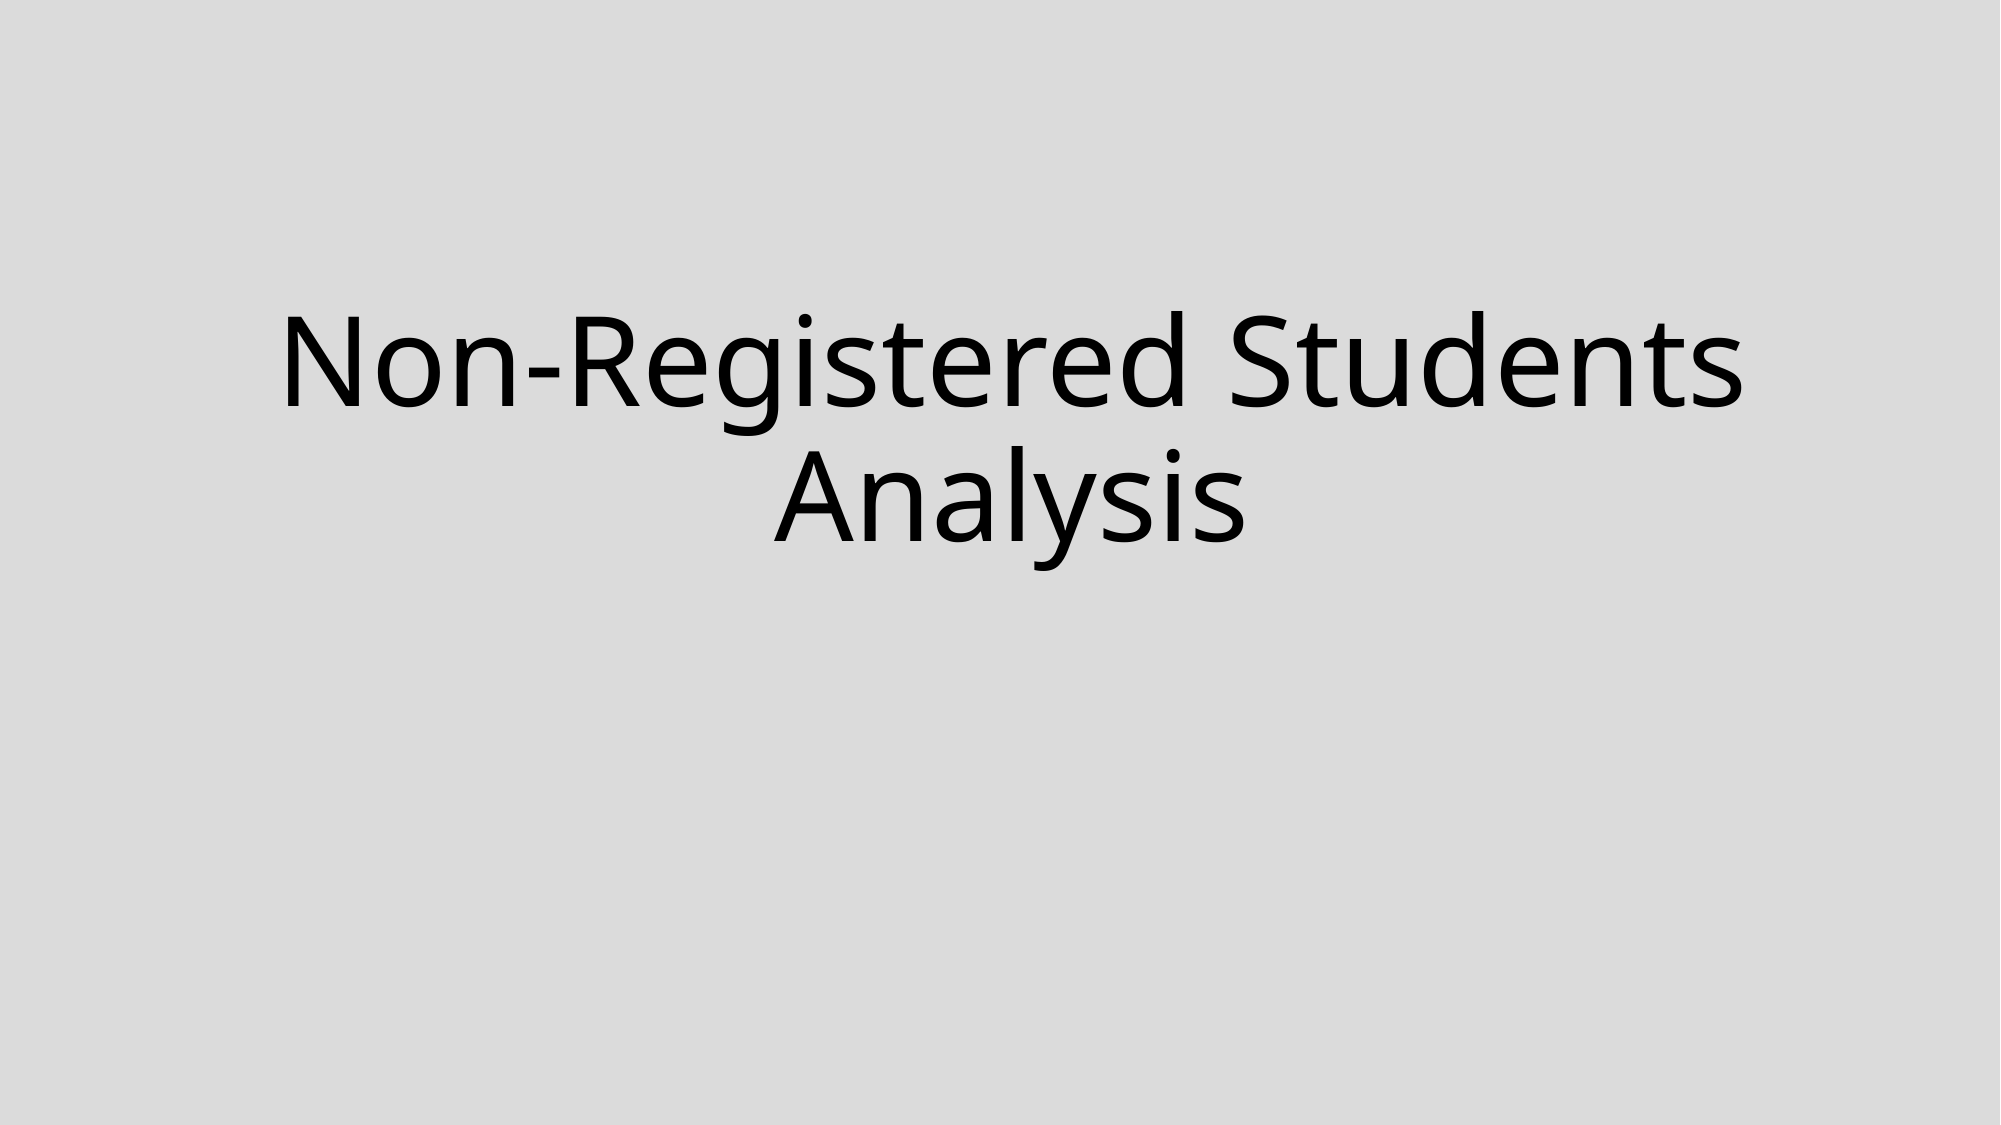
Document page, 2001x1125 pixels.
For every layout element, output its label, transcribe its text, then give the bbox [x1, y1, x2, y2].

title Non-Registered Students Analysis [85, 184, 1939, 576]
